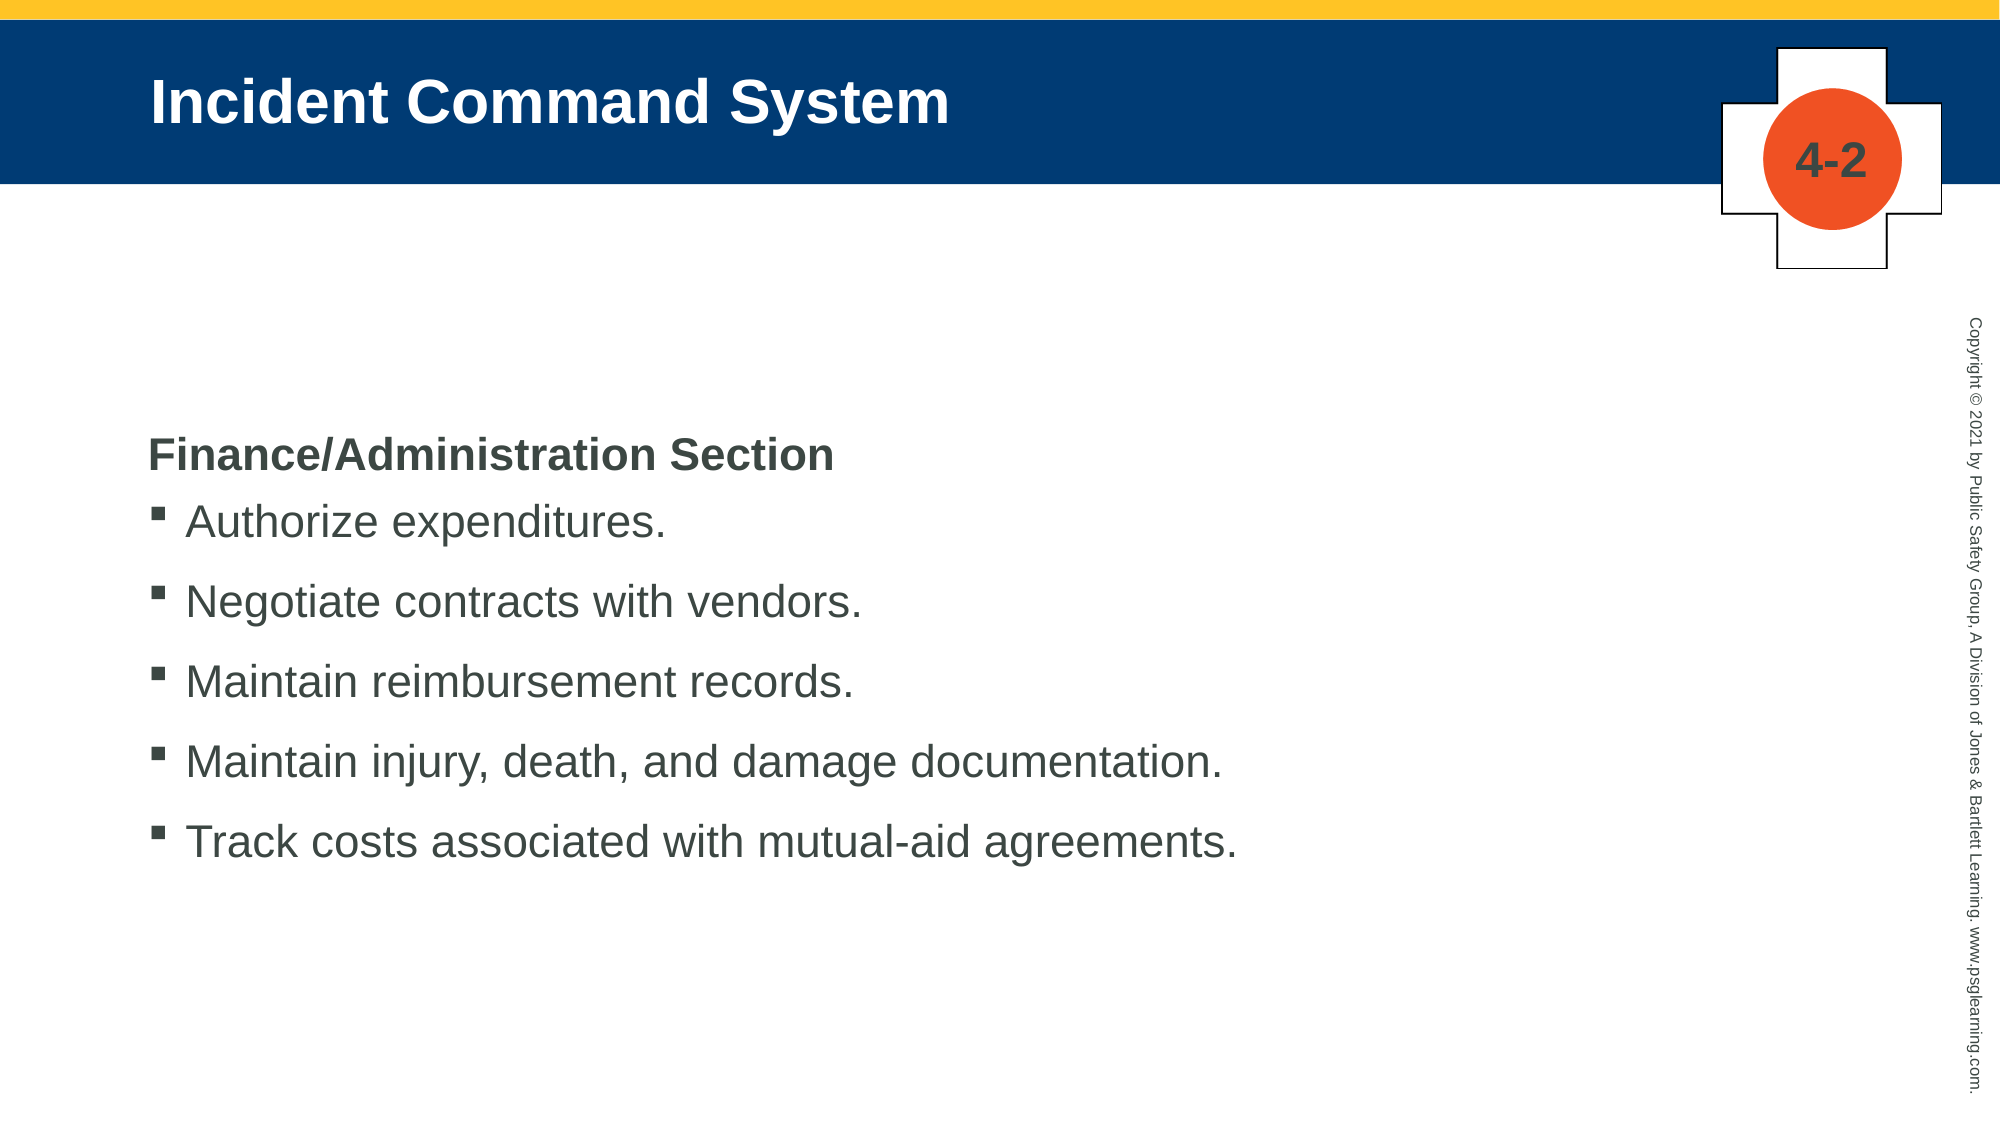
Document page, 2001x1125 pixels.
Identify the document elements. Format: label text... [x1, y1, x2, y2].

picture [1721, 47, 1942, 269]
title Incident Command System [0, 19, 2000, 185]
list Finance/Administration Section Authorize expenditures. Negotiate contracts with vendors. Maintain reimbursement records. Maintain injury, death, and damage documentation. Track costs associated with mutual-aid agreements. [132, 416, 1821, 1078]
